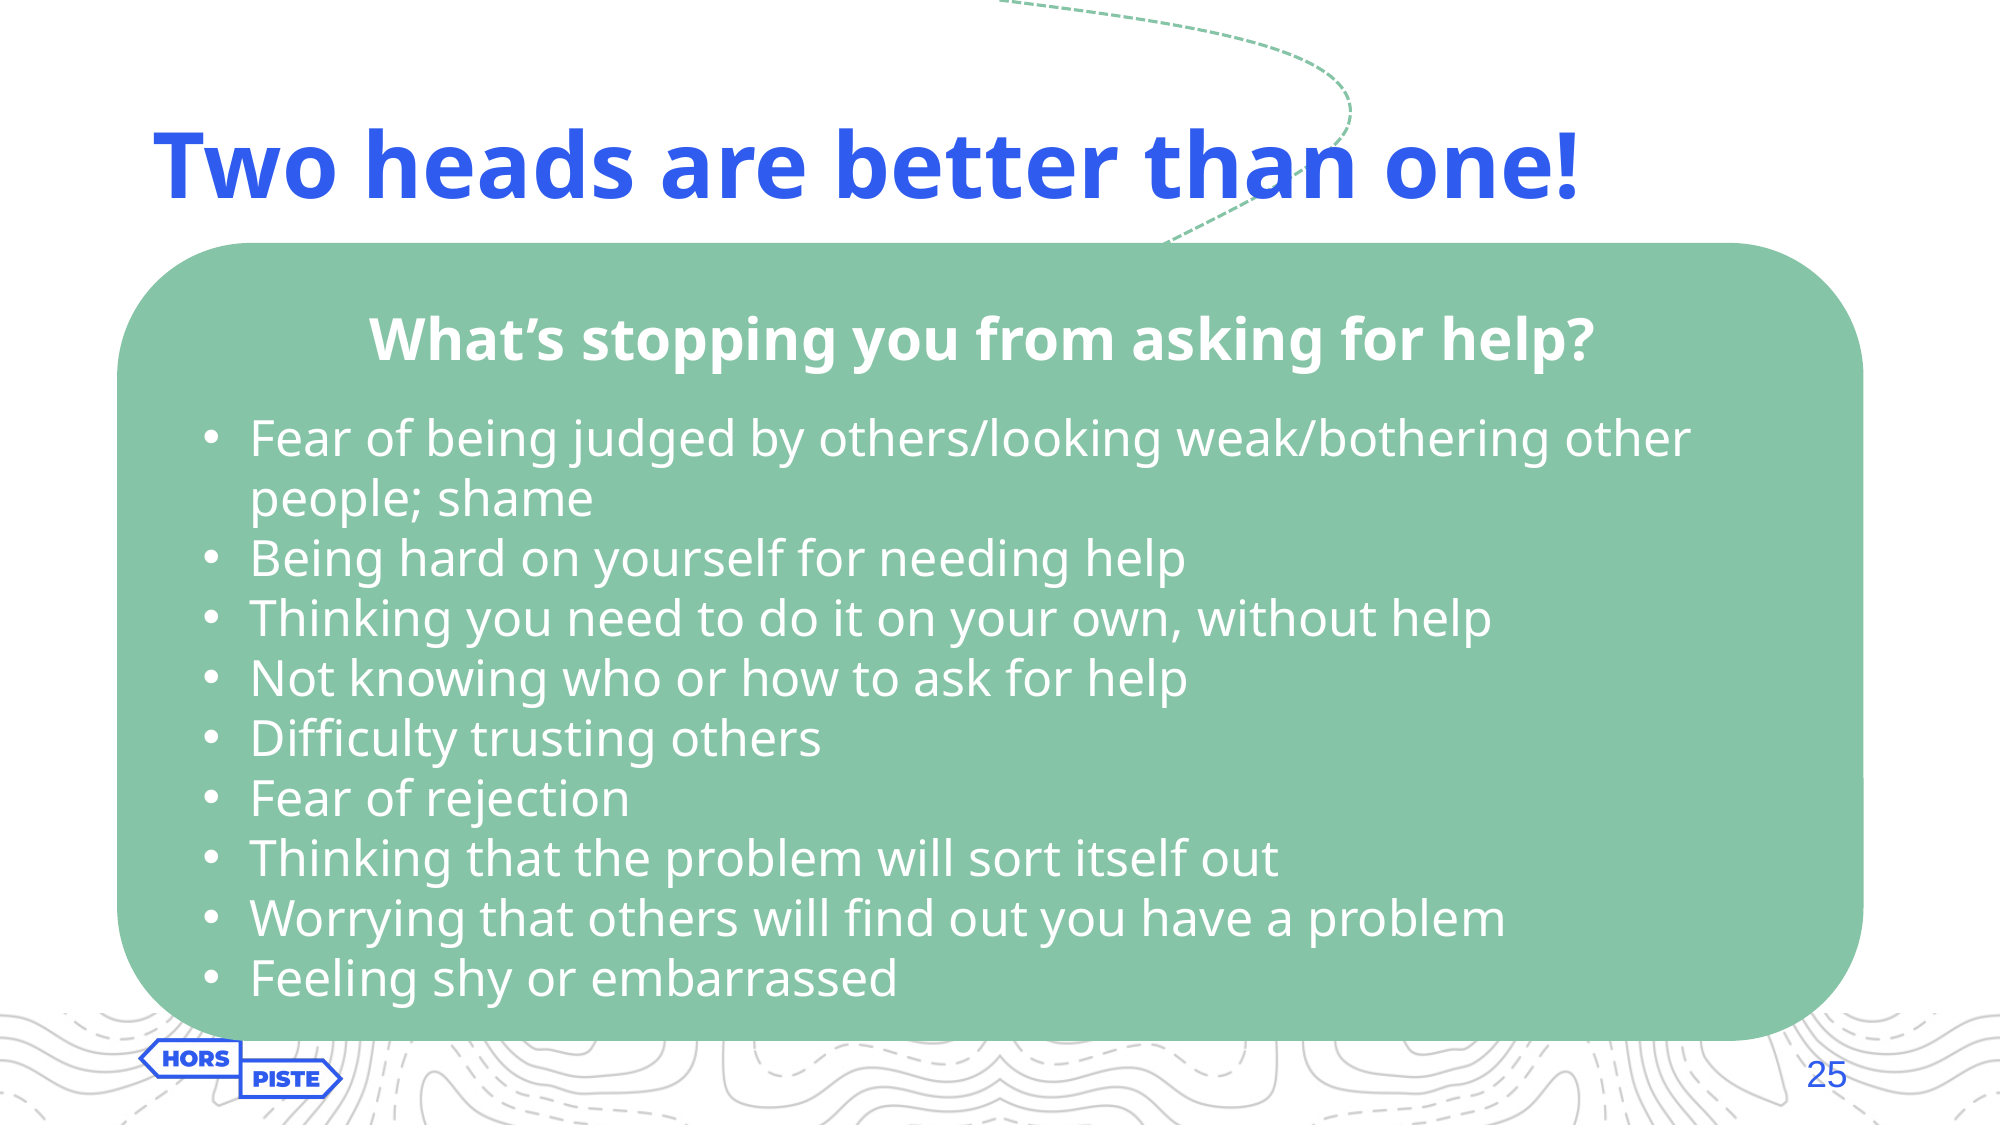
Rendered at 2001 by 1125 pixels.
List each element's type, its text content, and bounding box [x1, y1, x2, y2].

title Two heads are better than one! [137, 59, 1863, 278]
slide_number 25 [1412, 1042, 1863, 1103]
picture [0, 1012, 2000, 1125]
text_box [998, 0, 1304, 59]
text_box What’s stopping you from asking for help? [173, 294, 1808, 380]
text_box [117, 278, 1864, 1041]
text_box Fear of being judged by others/looking weak/bothering other people; shame Being hard on yourself for needing help Thinking you need to do it on your own, without help Not knowing who or how to ask for help Difficulty trusting others Fear of rejection Thinking that the problem will sort itself out Worrying that others will find out you have a problem Feeling shy or embarrassed [187, 399, 1808, 1014]
